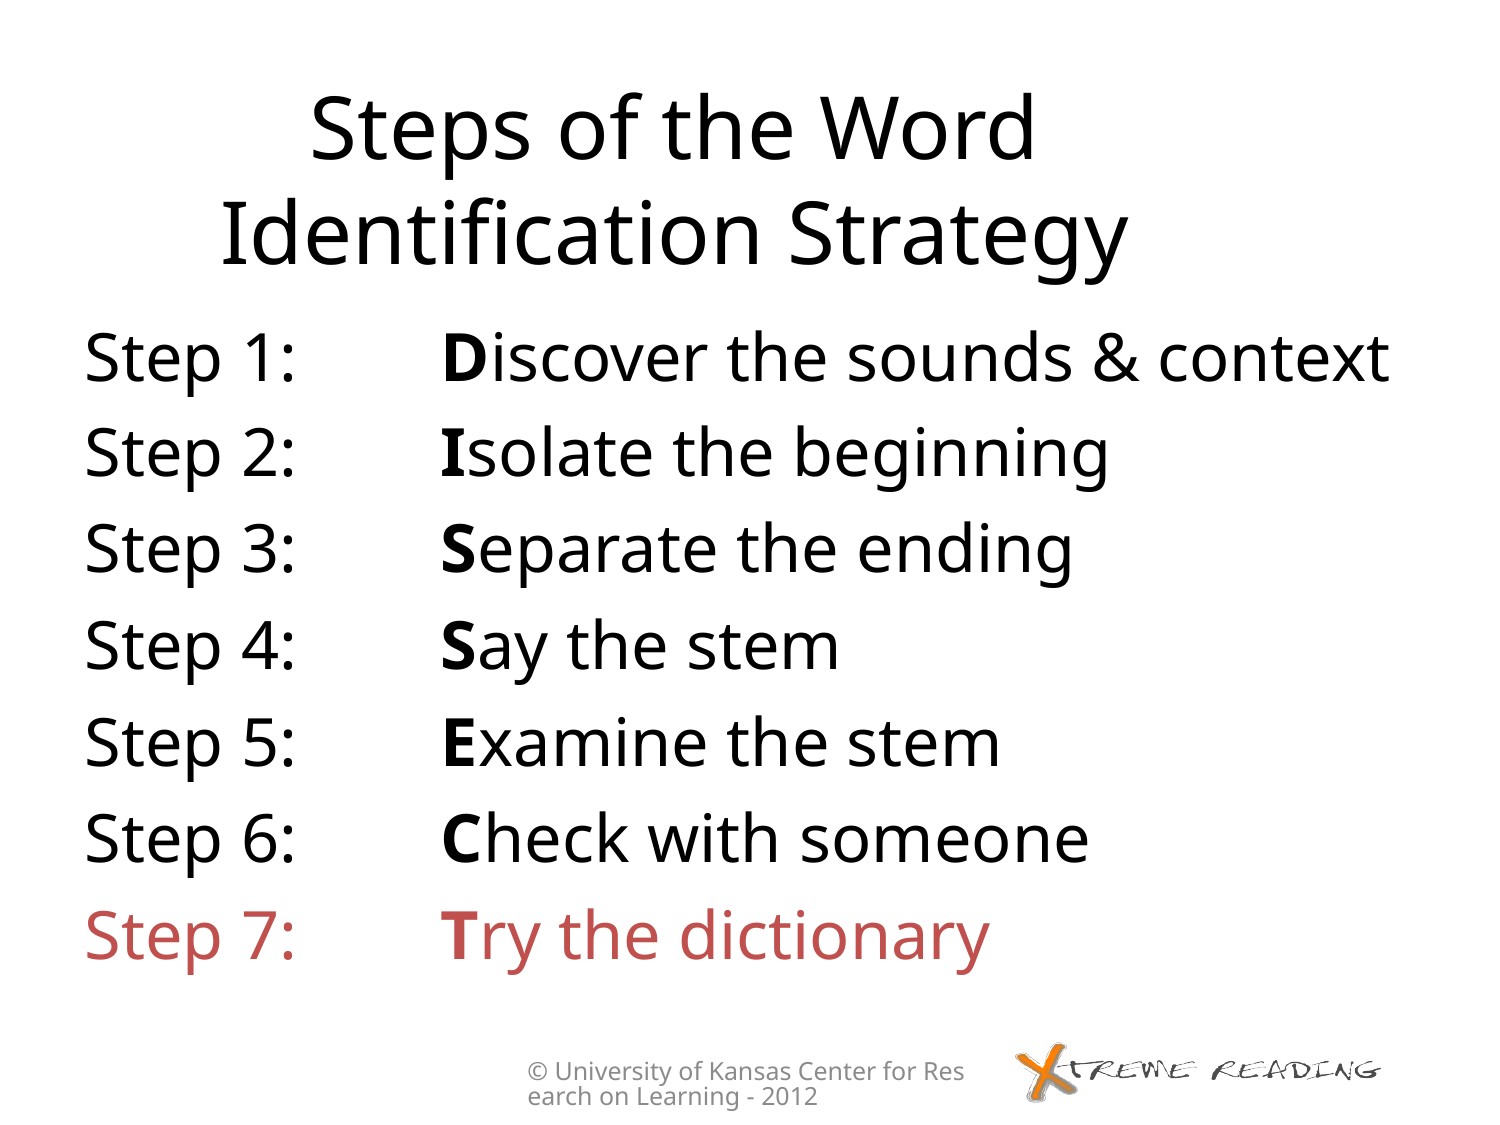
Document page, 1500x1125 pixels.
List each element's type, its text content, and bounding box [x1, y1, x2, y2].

picture [1015, 1042, 1381, 1103]
title Steps of the Word Identification Strategy [0, 64, 1350, 290]
footer © University of Kansas Center for Research on Learning - 2012 [512, 1042, 988, 1103]
list Step 1: Discover the sounds & context Step 2: Isolate the beginning Step 3: Separate the ending Step 4: Say the stem Step 5: Examine the stem Step 6: Check with someone Step 7: Try the dictionary [69, 329, 1425, 1024]
